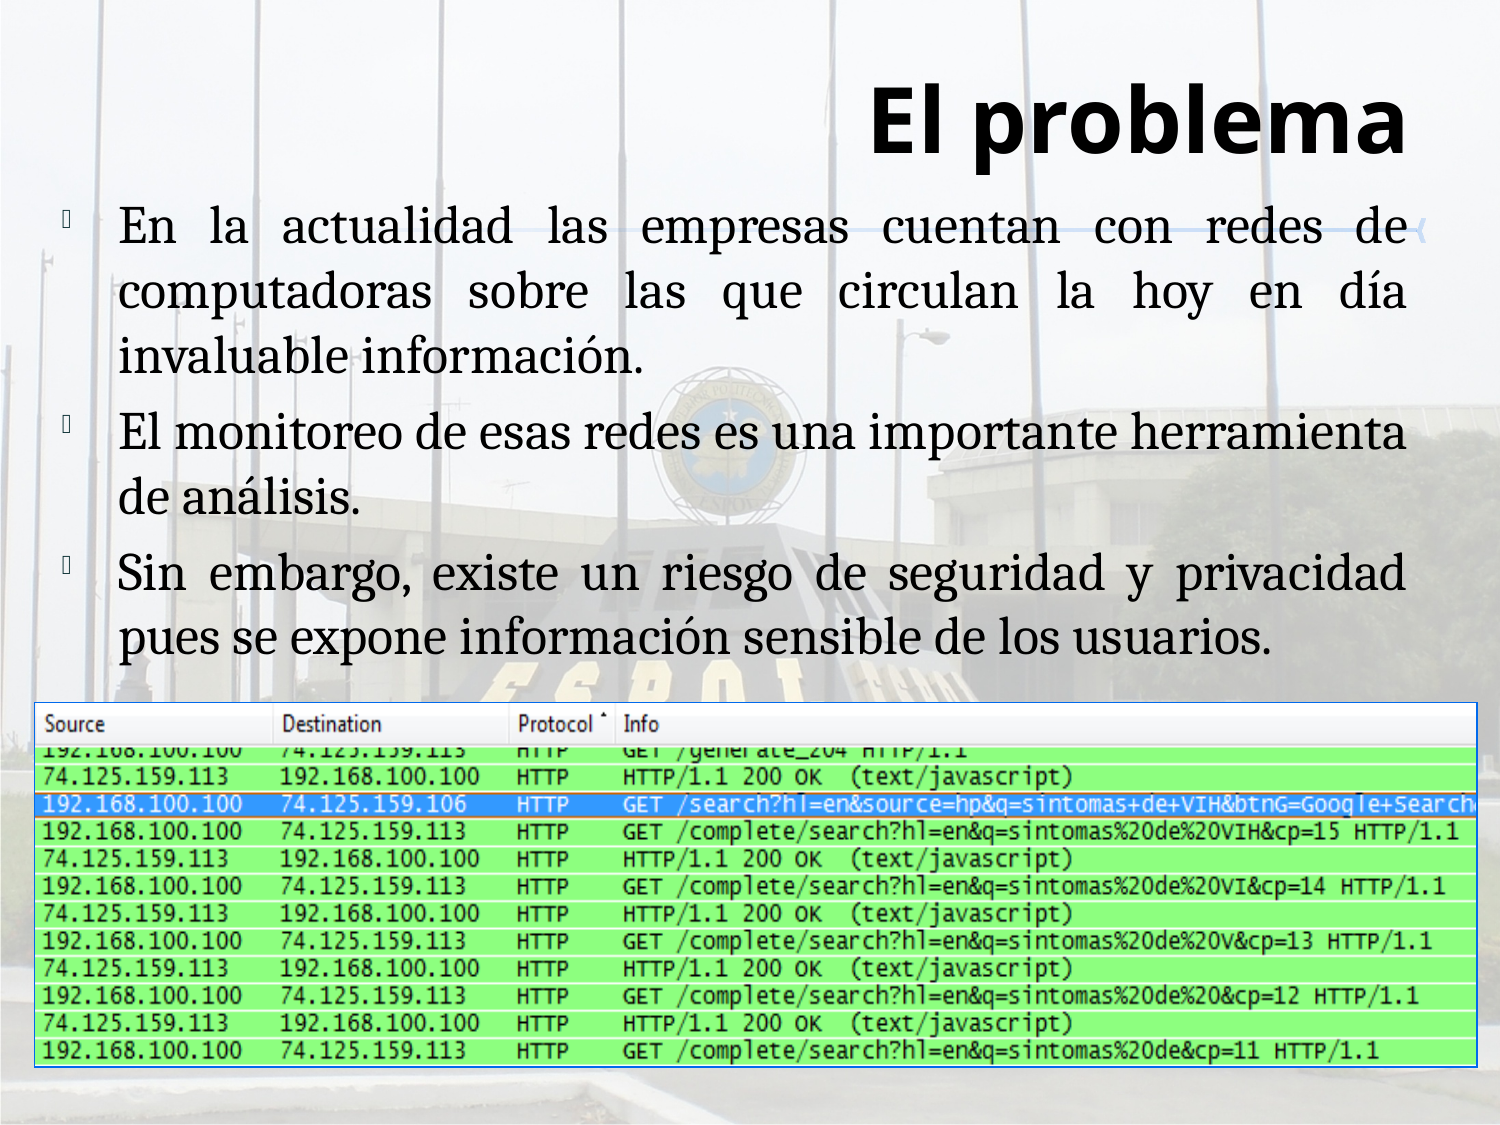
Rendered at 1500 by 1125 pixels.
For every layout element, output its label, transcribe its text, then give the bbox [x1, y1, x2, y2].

picture [0, 0, 1500, 1125]
list En la actualidad las empresas cuentan con redes de computadoras sobre las que circulan la hoy en día invaluable información. El monitoreo de esas redes es una importante herramienta de análisis. Sin embargo, existe un riesgo de seguridad y privacidad pues se expone información sensible de los usuarios. [46, 198, 1426, 657]
title El problema [75, 23, 1425, 198]
